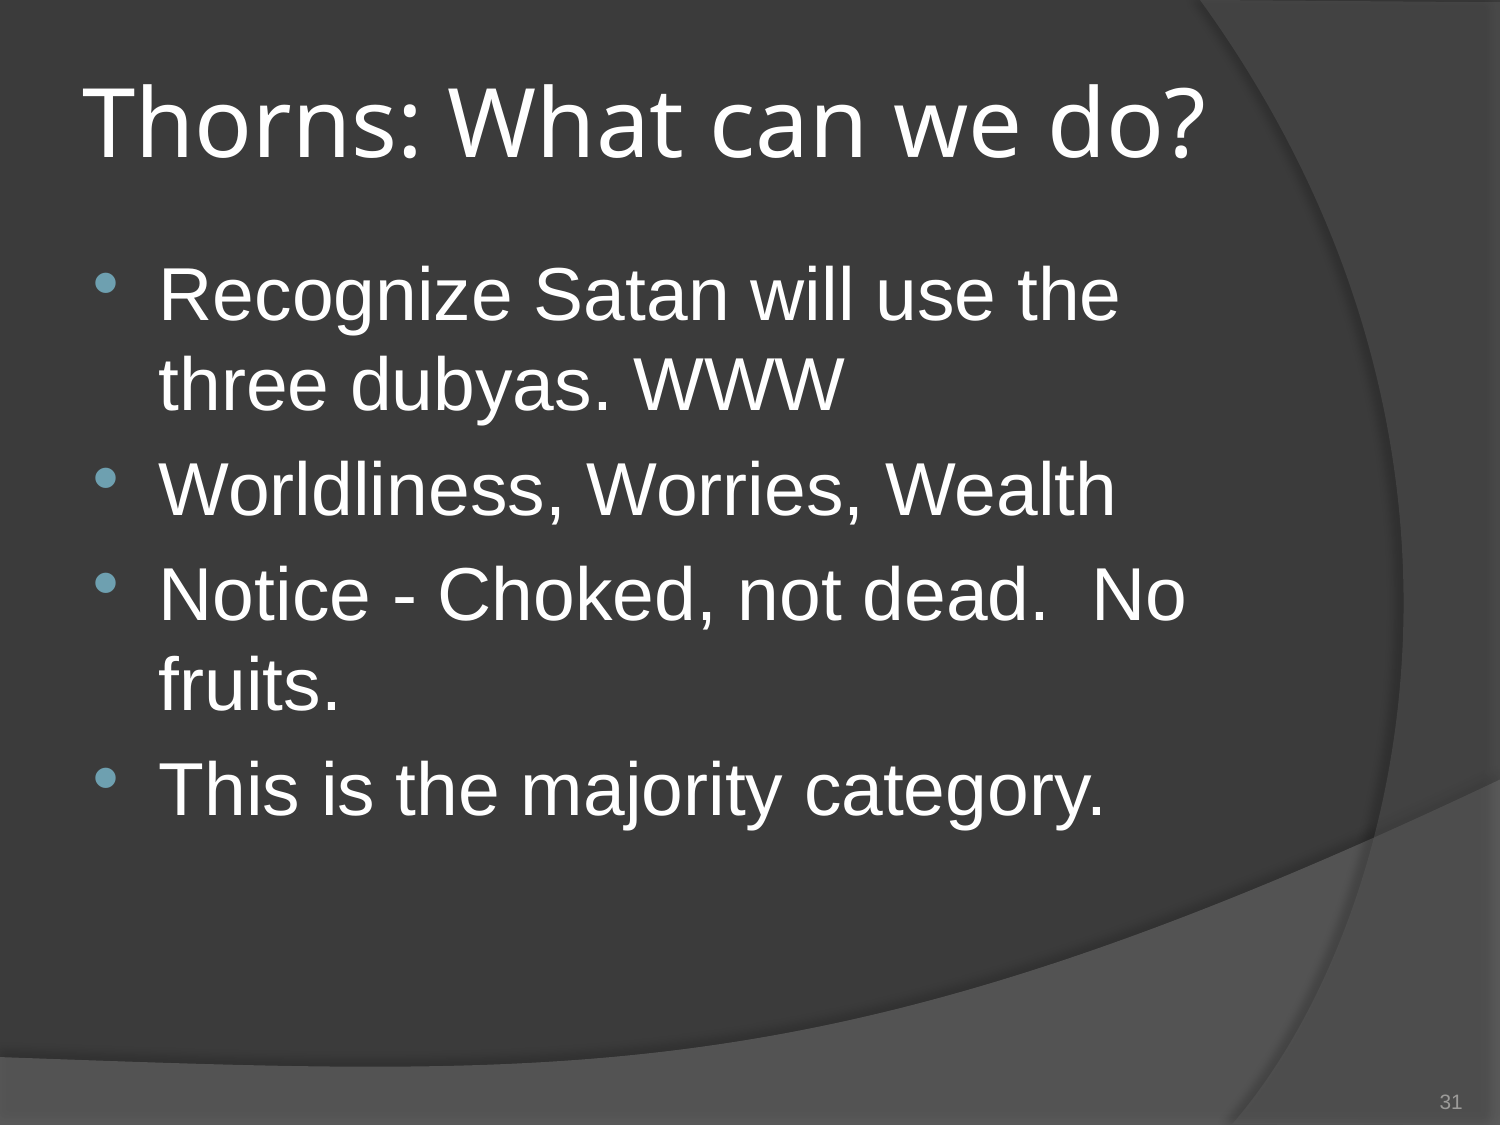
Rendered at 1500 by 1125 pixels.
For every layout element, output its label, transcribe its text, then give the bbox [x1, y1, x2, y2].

title Thorns: What can we do? [75, 24, 1300, 213]
list Recognize Satan will use the three dubyas. WWW Worldliness, Worries, Wealth Notice - Choked, not dead. No fruits. This is the majority category. [75, 237, 1313, 1050]
slide_number 31 [1337, 1053, 1463, 1114]
